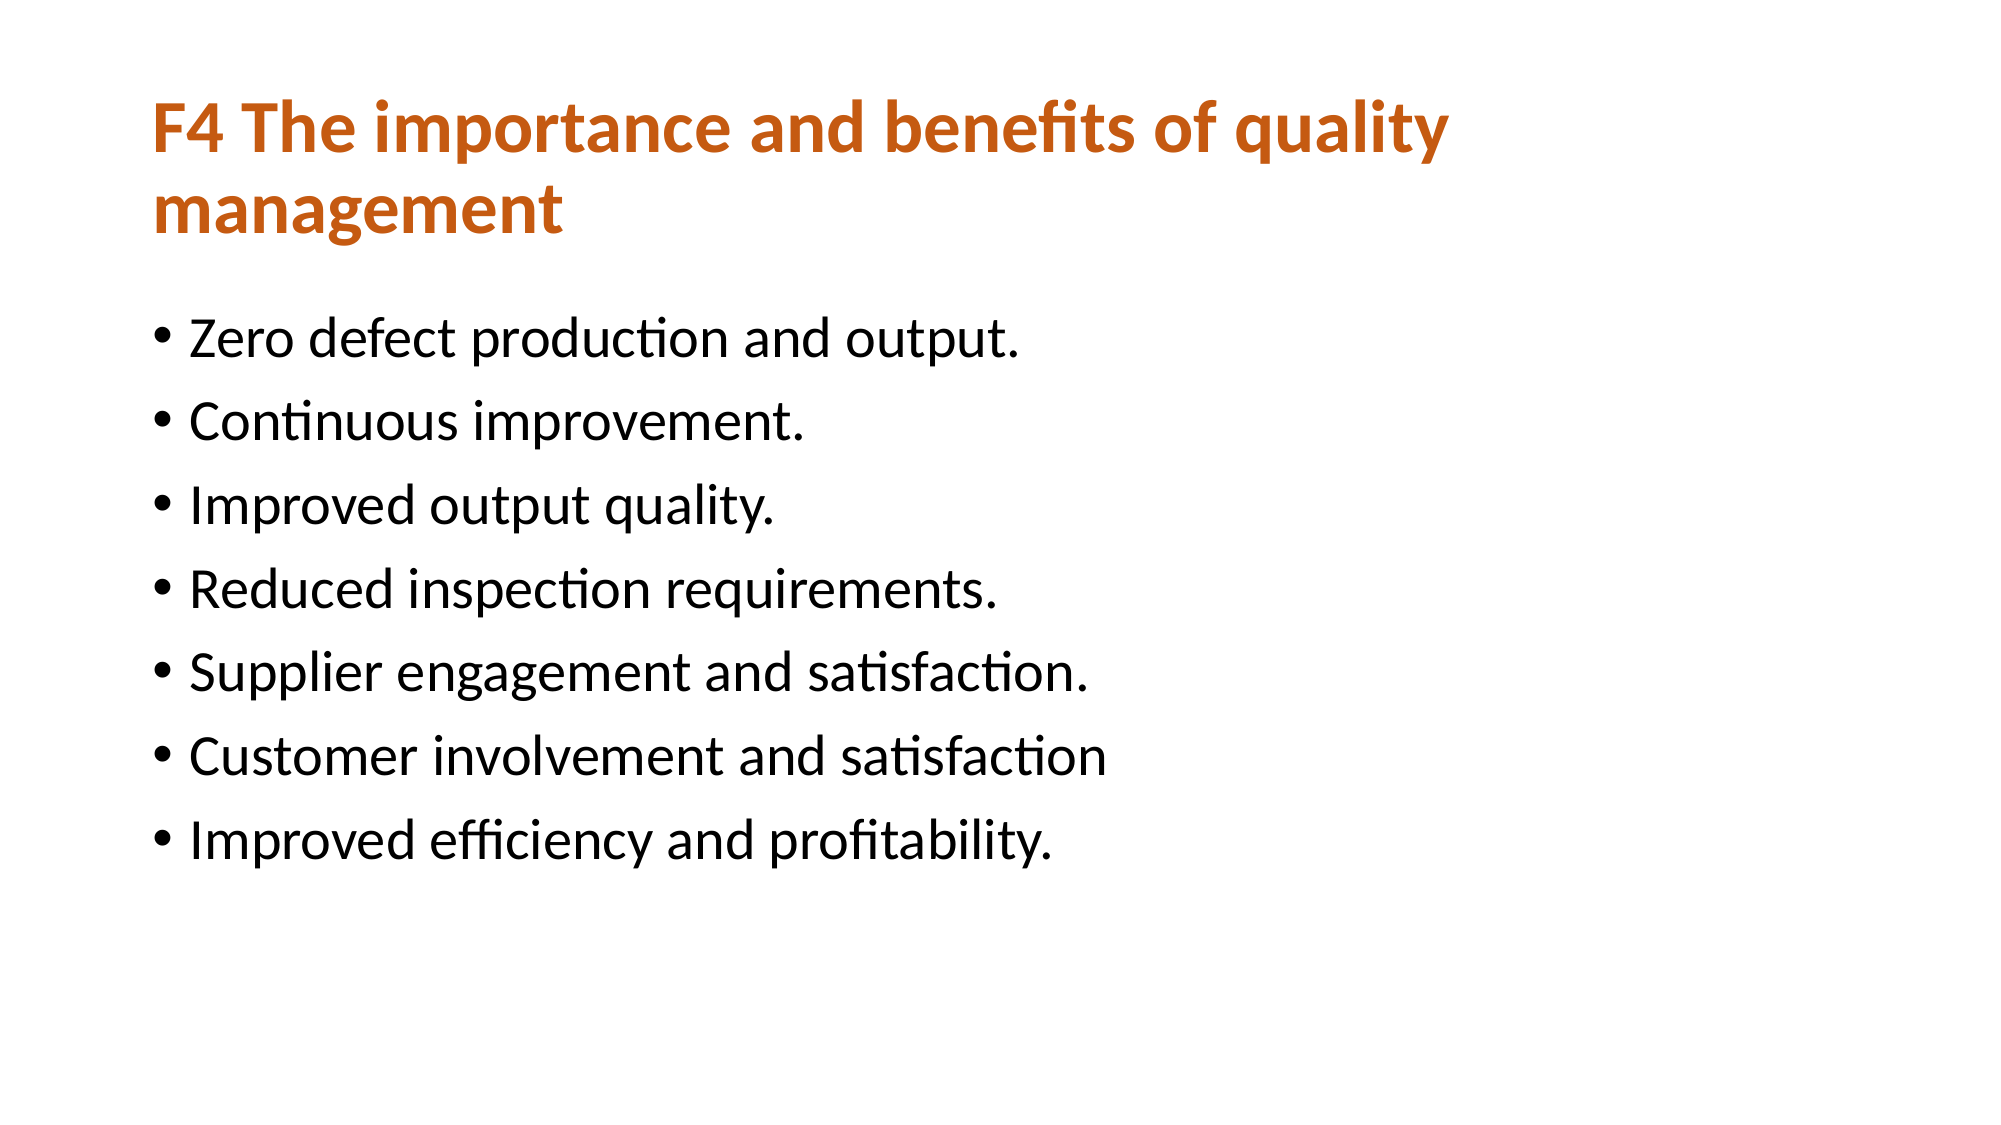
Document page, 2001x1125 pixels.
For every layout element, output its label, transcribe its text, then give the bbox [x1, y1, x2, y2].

list Zero defect production and output. Continuous improvement. Improved output quality. Reduced inspection requirements. Supplier engagement and satisfaction. Customer involvement and satisfaction Improved efficiency and profitability. [137, 299, 1863, 1014]
title F4 The importance and benefits of quality management [137, 59, 1863, 278]
